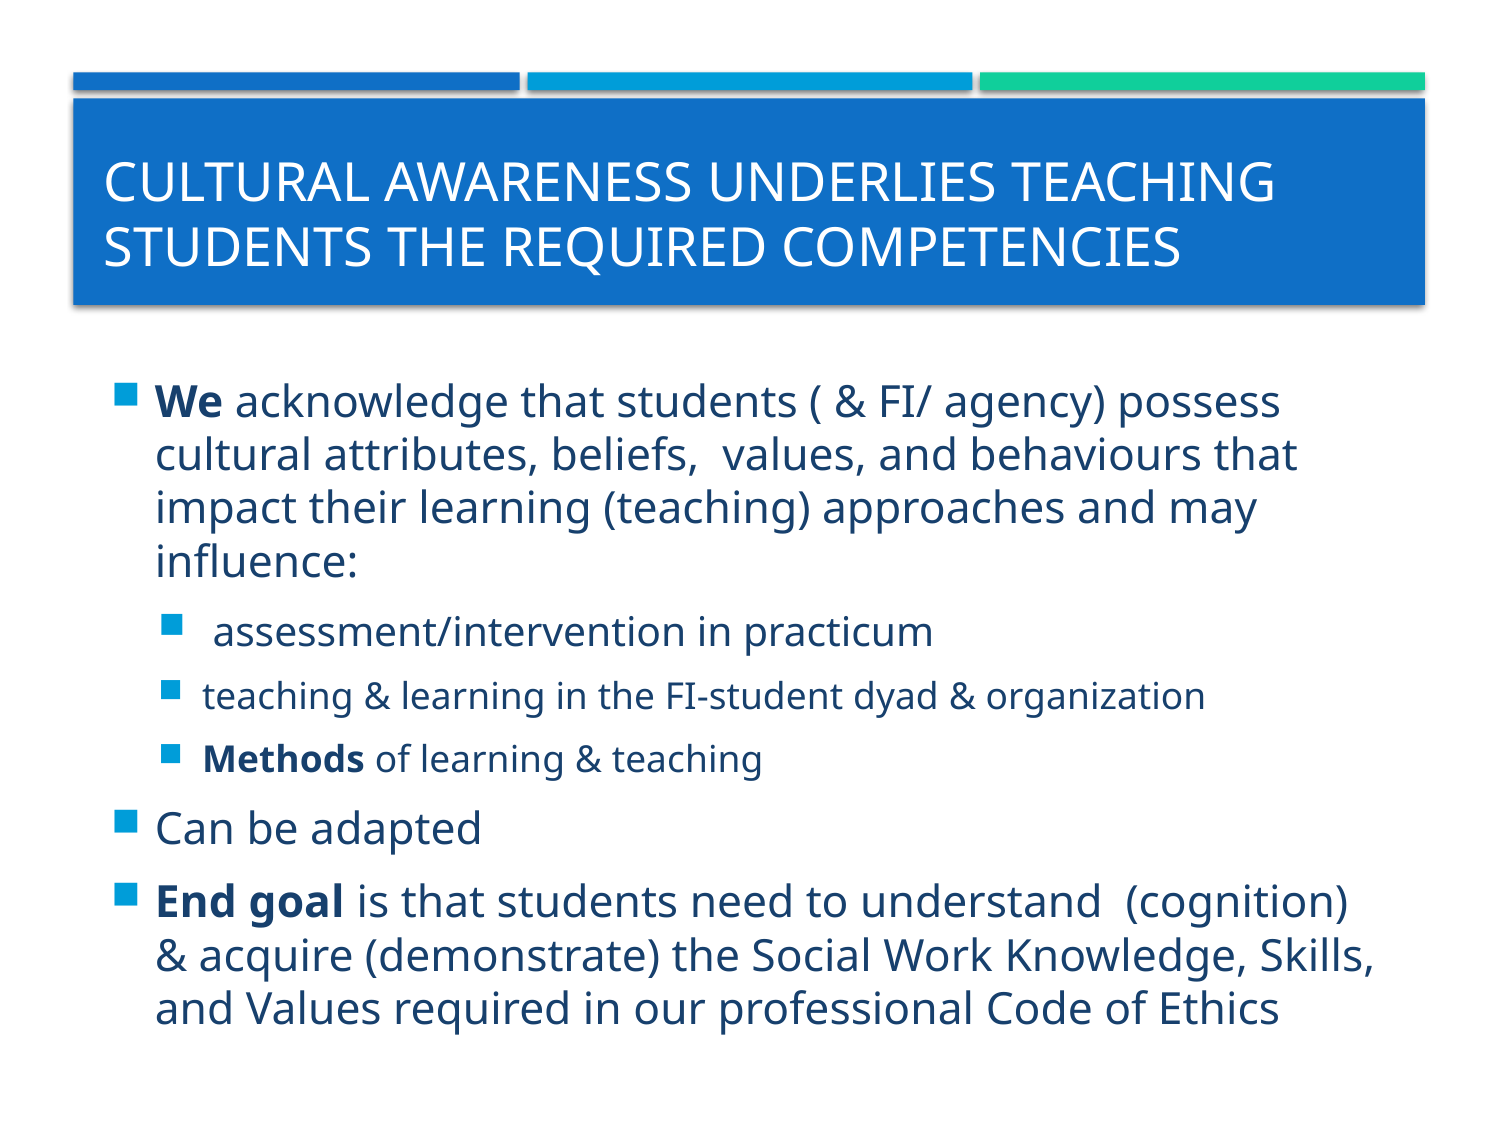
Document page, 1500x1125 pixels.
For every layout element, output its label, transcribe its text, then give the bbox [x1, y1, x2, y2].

list We acknowledge that students ( & FI/ agency) possess cultural attributes, beliefs, values, and behaviours that impact their learning (teaching) approaches and may influence: assessment/intervention in practicum teaching & learning in the FI-student dyad & organization Methods of learning & teaching Can be adapted End goal is that students need to understand (cognition) & acquire (demonstrate) the Social Work Knowledge, Skills, and Values required in our professional Code of Ethics [95, 365, 1406, 1050]
title Cultural Awareness underlies teaching students the required competencies [89, 137, 1439, 286]
